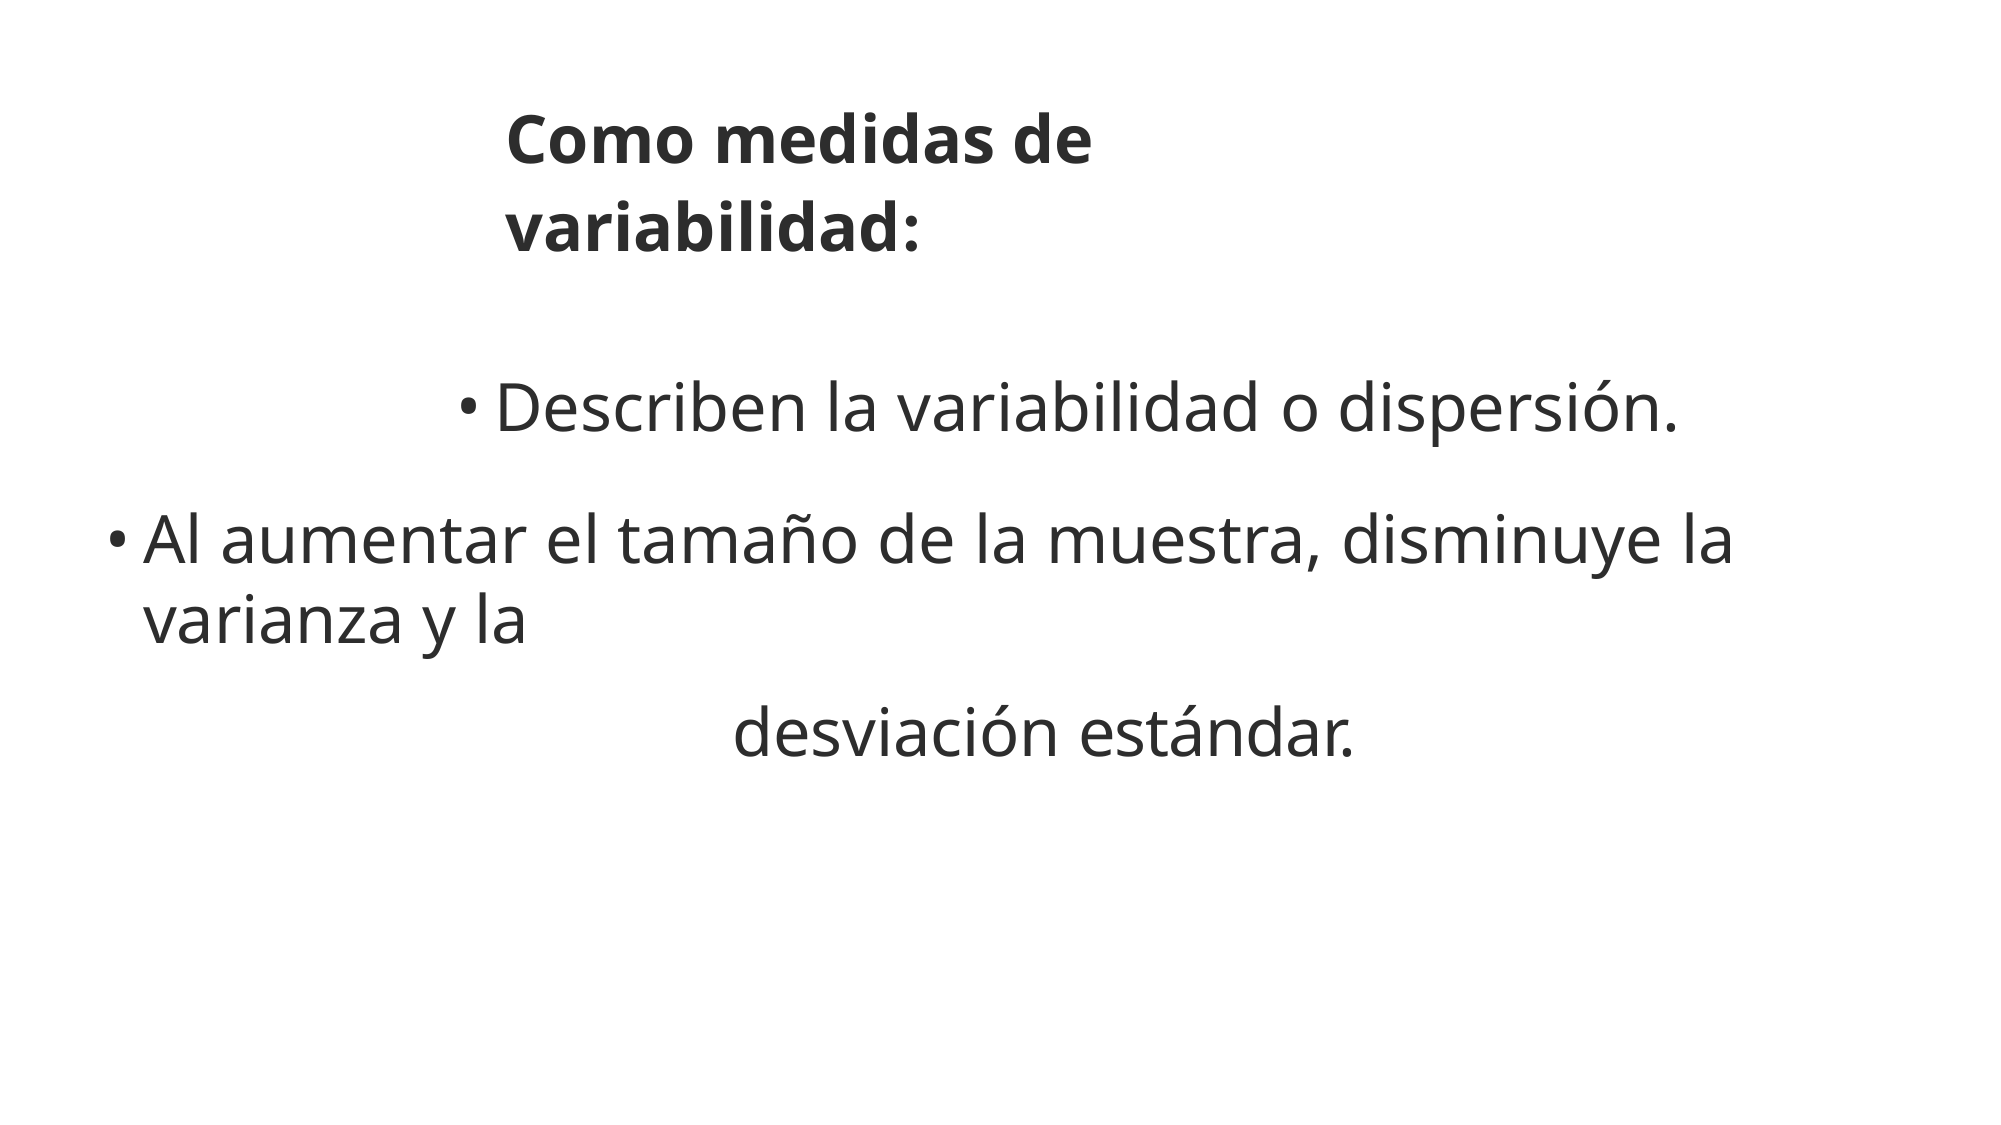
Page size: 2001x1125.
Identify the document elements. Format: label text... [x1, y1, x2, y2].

title Como medidas de variabilidad: [503, 94, 1471, 285]
text_box Describen la variabilidad o dispersión. Al aumentar el tamaño de la muestra, disminuye la varianza y la desviación estándar. [87, 362, 1887, 770]
